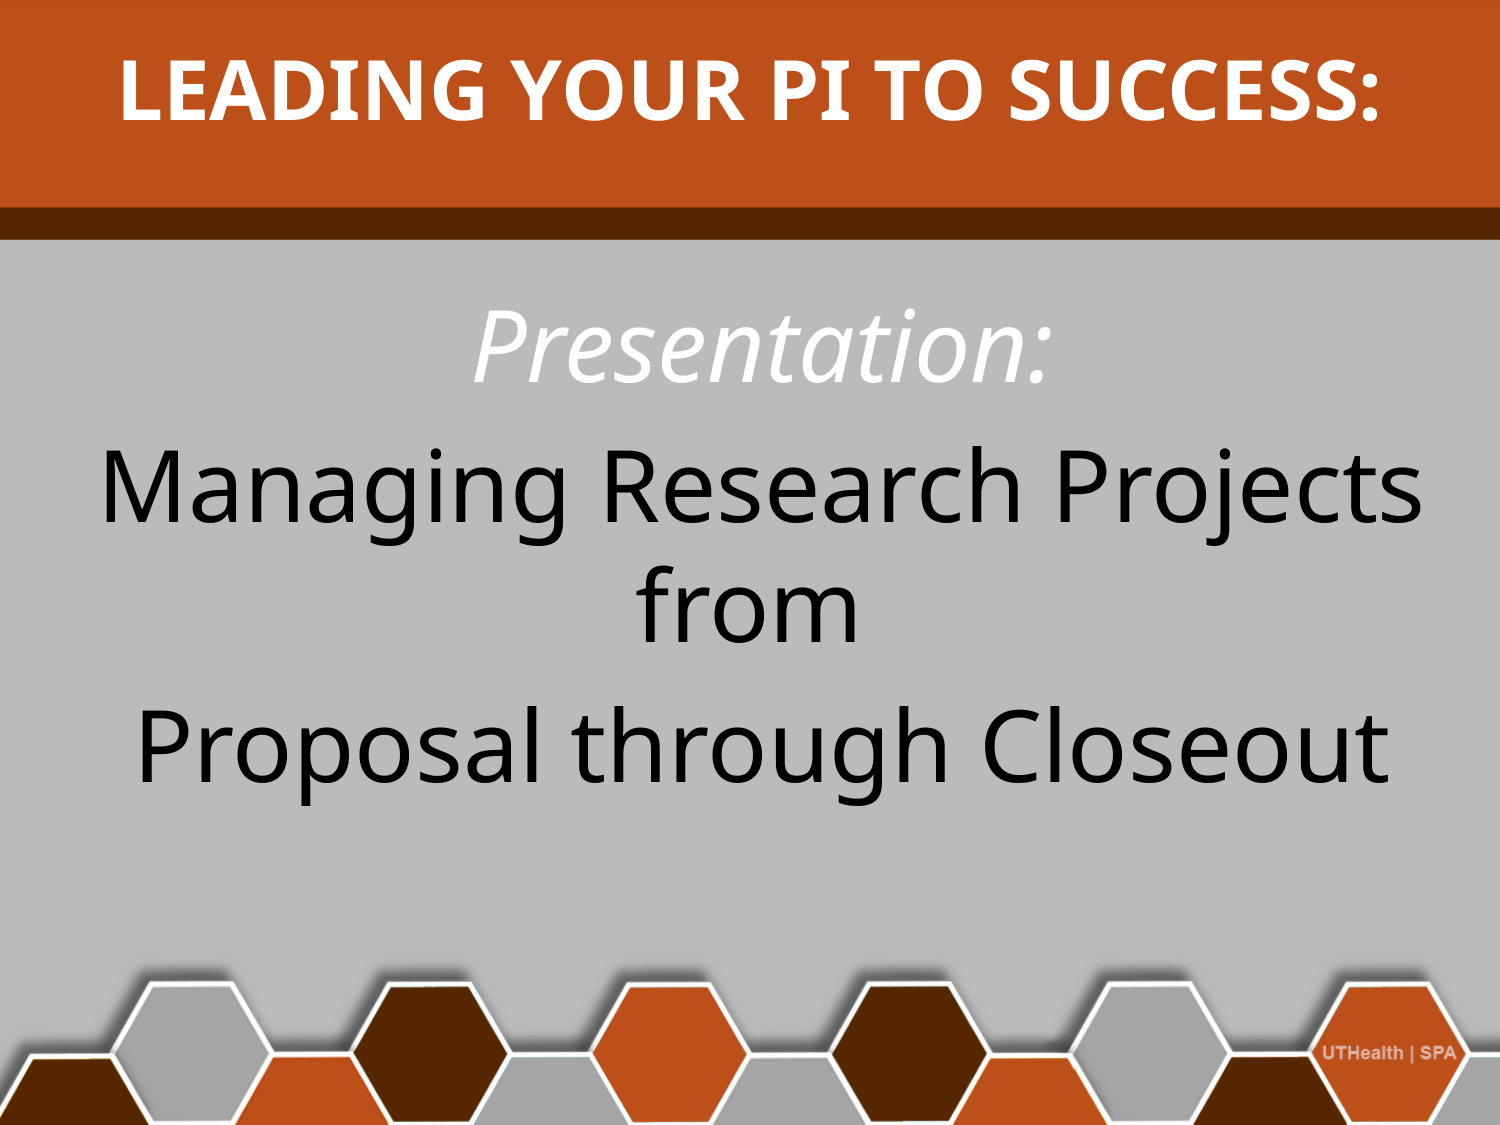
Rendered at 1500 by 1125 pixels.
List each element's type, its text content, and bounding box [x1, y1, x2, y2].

picture [0, 0, 1500, 1125]
list Presentation: Managing Research Projects from Proposal through Closeout [75, 275, 1450, 980]
title LEADING YOUR PI TO SUCCESS: [37, 24, 1463, 150]
